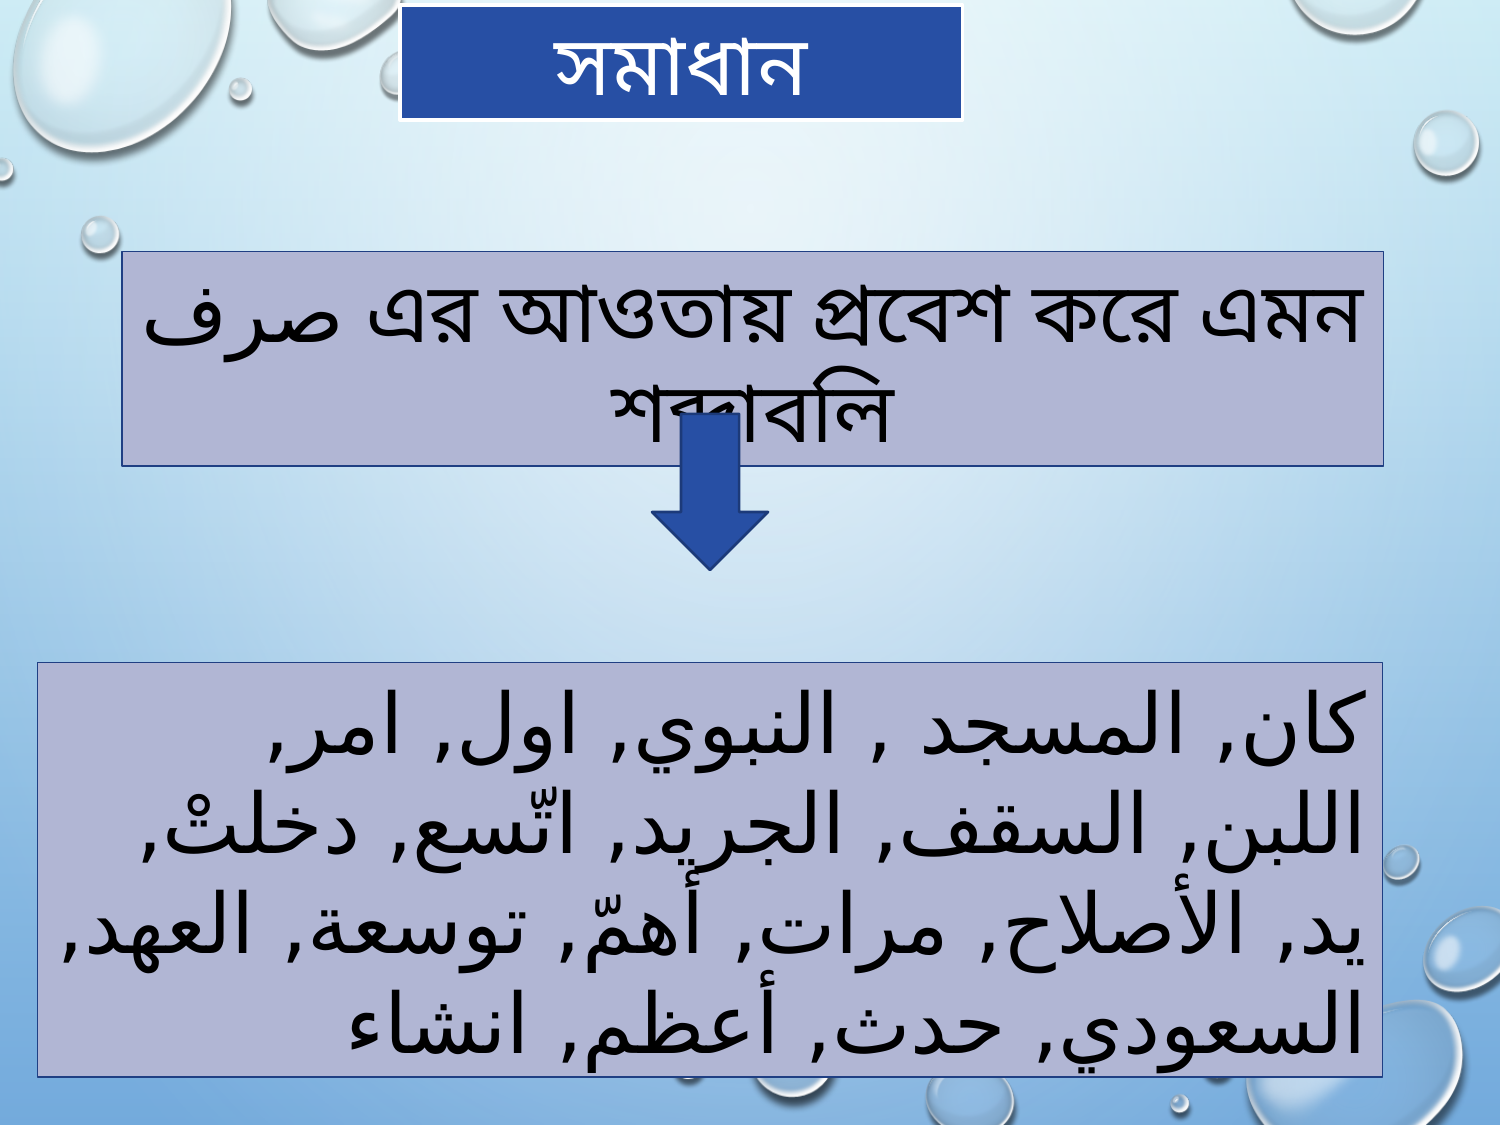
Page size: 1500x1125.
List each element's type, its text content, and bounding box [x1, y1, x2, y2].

text_box [650, 412, 770, 571]
text_box كان, المسجد , النبوي, اول, امر, اللبن, السقف, الجريد, اتّسع, دخلتْ, يد, الأصلاح, مرات, أهمّ, توسعة, العهد, السعودي, حدث, أعظم, انشاء [37, 662, 1383, 1078]
text_box صرف এর আওতায় প্রবেশ করে এমন শব্দাবলি [121, 251, 1384, 467]
picture [0, 0, 1500, 1125]
text_box সমাধান [398, 3, 964, 122]
